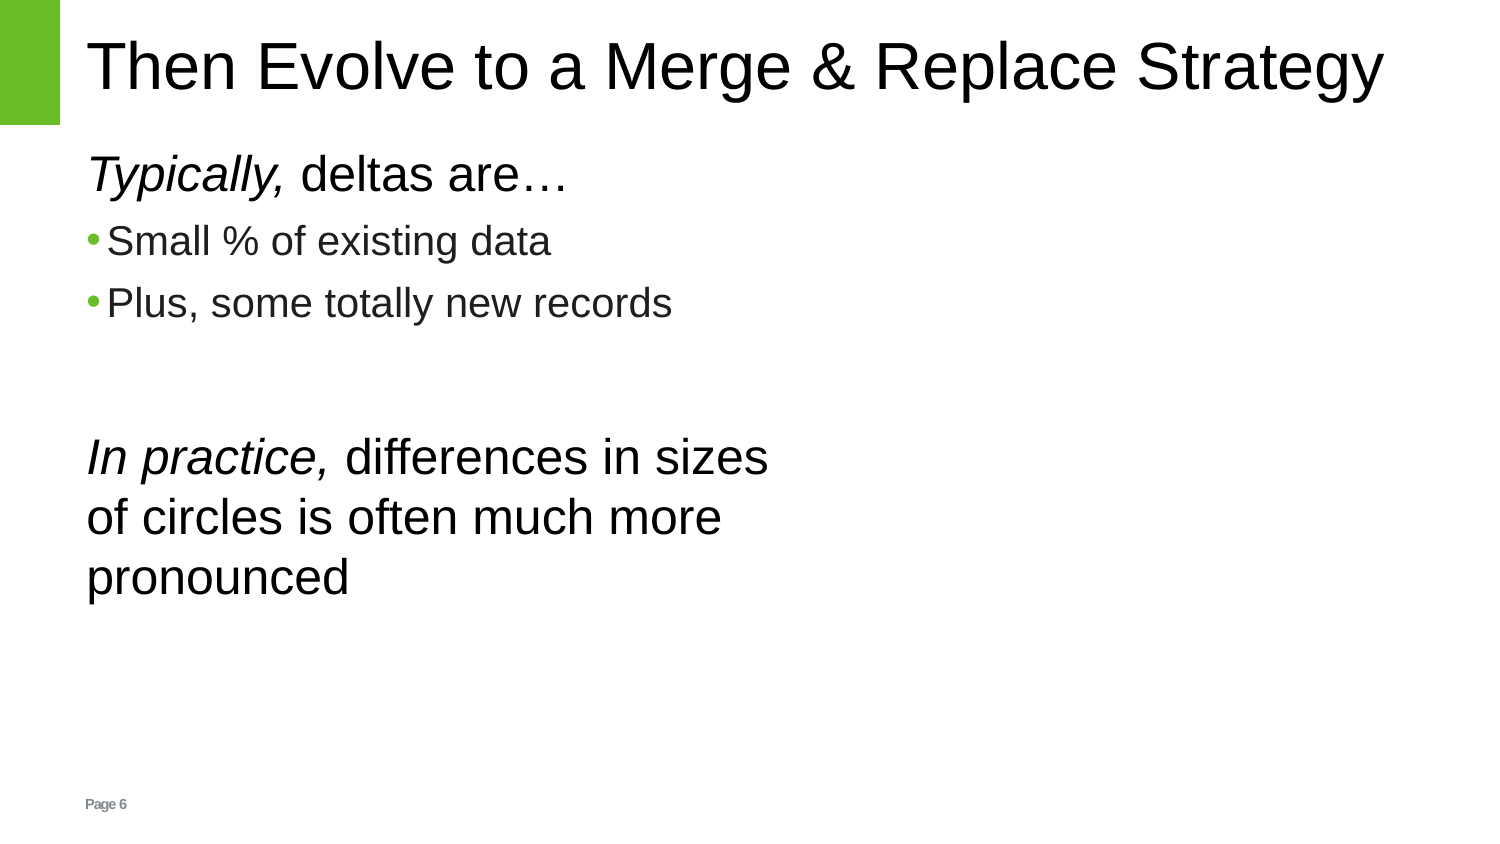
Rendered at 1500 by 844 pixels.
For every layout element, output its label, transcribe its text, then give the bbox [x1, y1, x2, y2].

list Typically, deltas are… Small % of existing data Plus, some totally new records In practice, differences in sizes of circles is often much more pronounced [75, 136, 784, 746]
title Then Evolve to a Merge & Replace Strategy [75, 0, 1425, 125]
